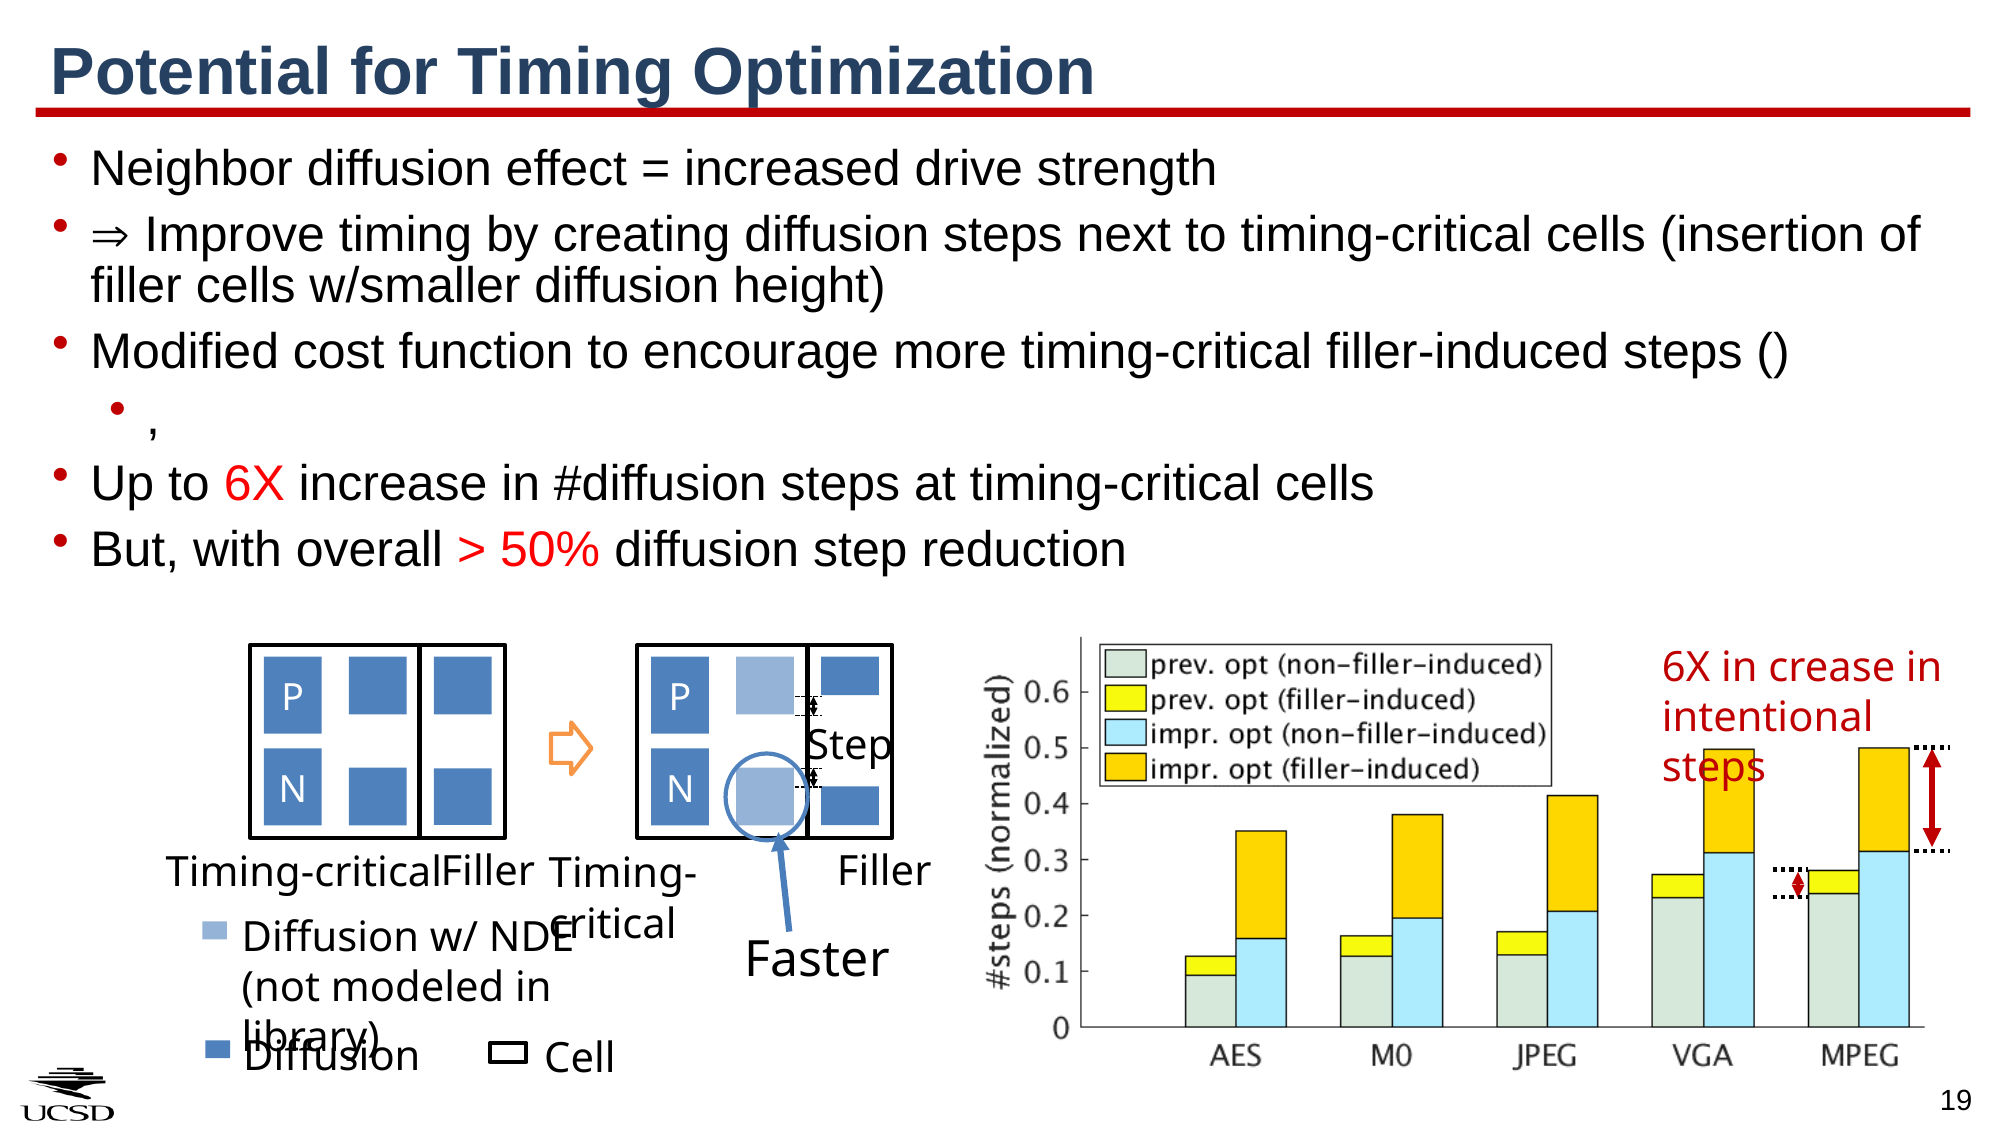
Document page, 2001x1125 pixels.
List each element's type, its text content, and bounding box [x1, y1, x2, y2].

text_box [533, 644, 951, 905]
title Potential for Timing Optimization [35, 23, 1972, 122]
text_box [202, 911, 694, 1090]
picture [16, 1063, 117, 1125]
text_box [150, 644, 532, 904]
picture [978, 599, 1925, 1081]
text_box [725, 753, 922, 996]
text_box 6X in crease in intentional steps [1929, 632, 2000, 798]
